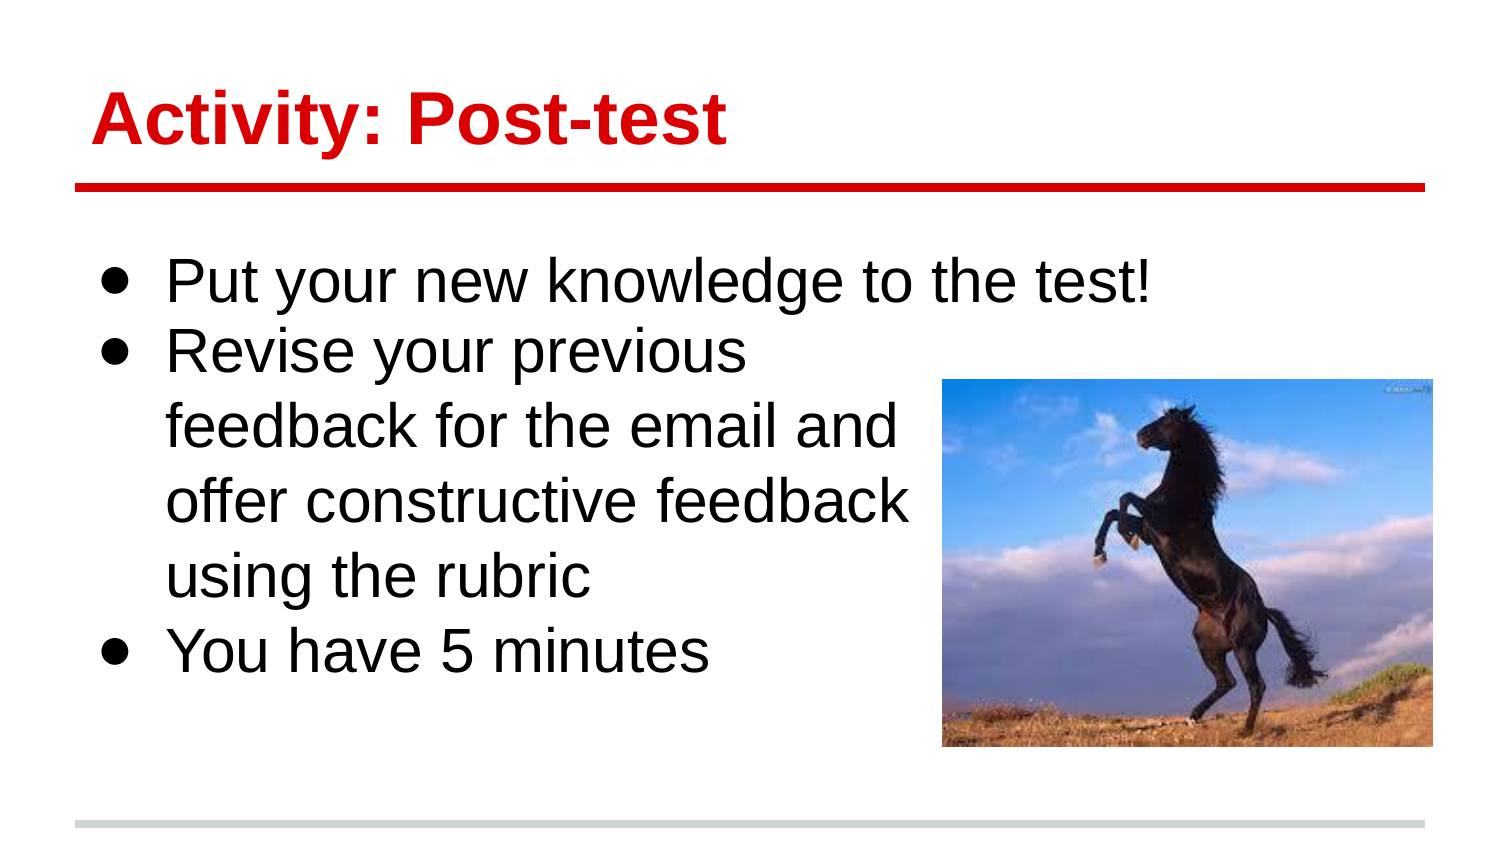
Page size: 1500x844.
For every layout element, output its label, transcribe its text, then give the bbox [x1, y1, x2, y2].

list Revise your previous feedback for the email and offer constructive feedback using the rubric You have 5 minutes [75, 330, 943, 800]
text_box Put your new knowledge to the test! [75, 224, 1216, 330]
title Activity: Post-test [75, 3, 1425, 175]
picture [942, 379, 1433, 748]
